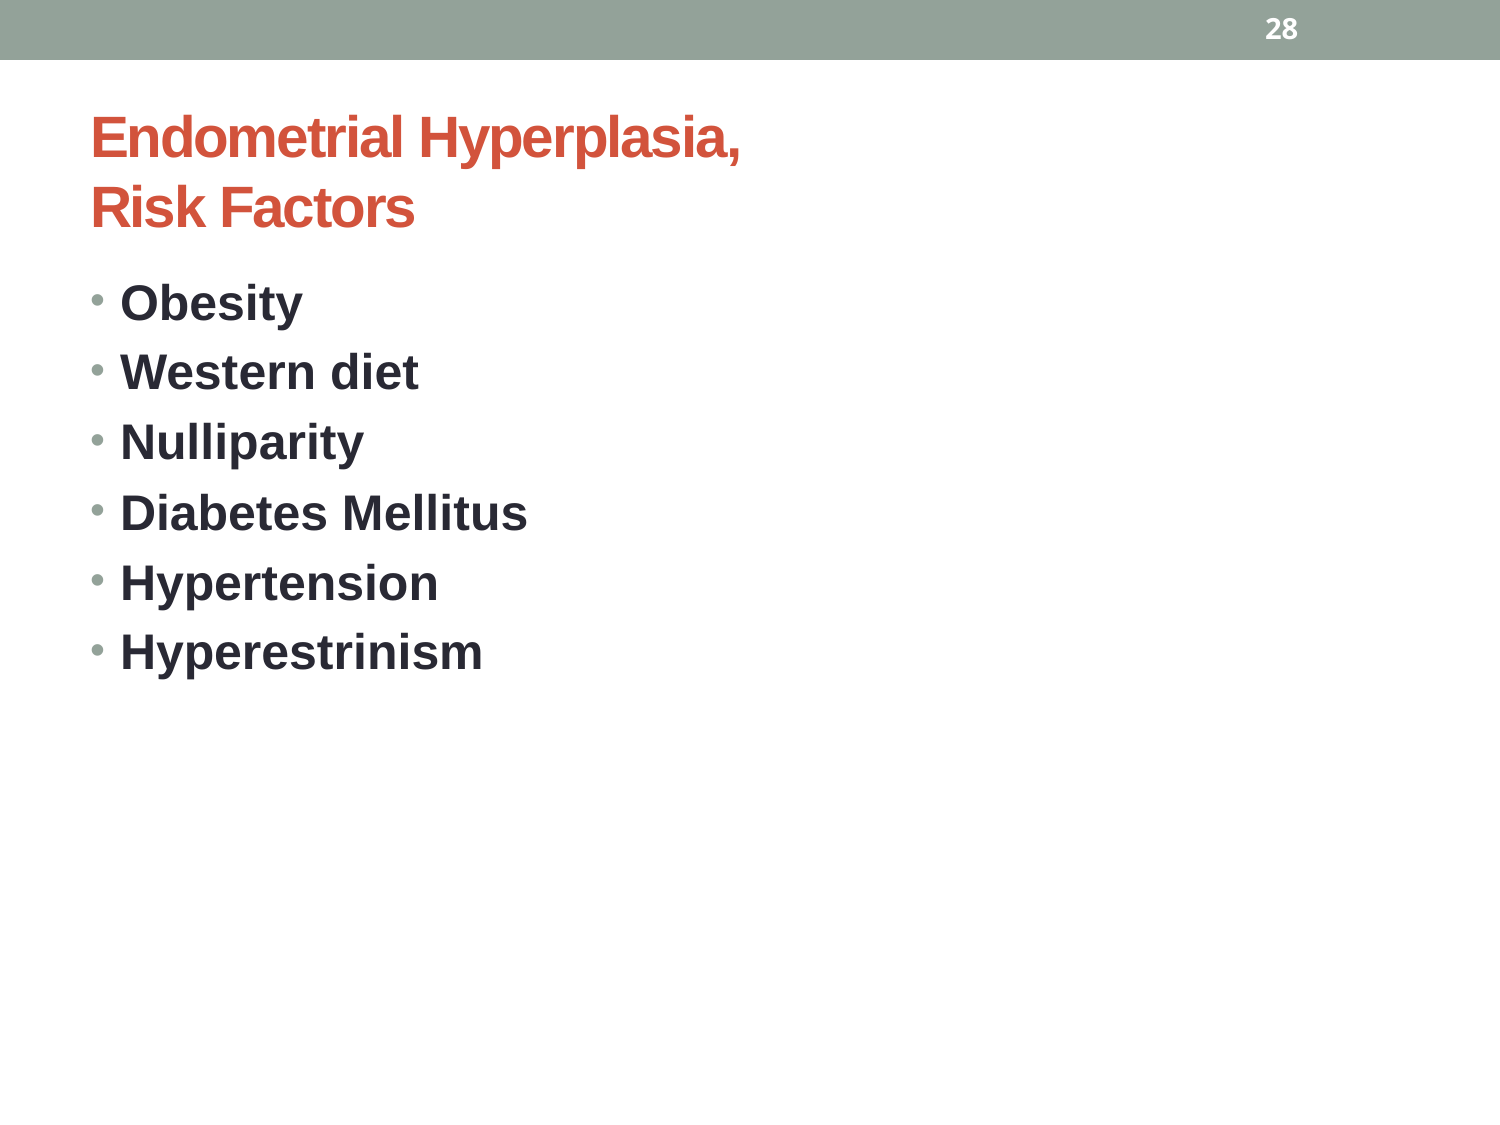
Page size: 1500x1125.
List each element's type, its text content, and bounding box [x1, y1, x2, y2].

title Endometrial Hyperplasia, Risk Factors [75, 87, 1425, 250]
slide_number 28 [1250, 3, 1425, 57]
list Obesity Western diet Nulliparity Diabetes Mellitus Hypertension Hyperestrinism [75, 262, 1425, 1063]
